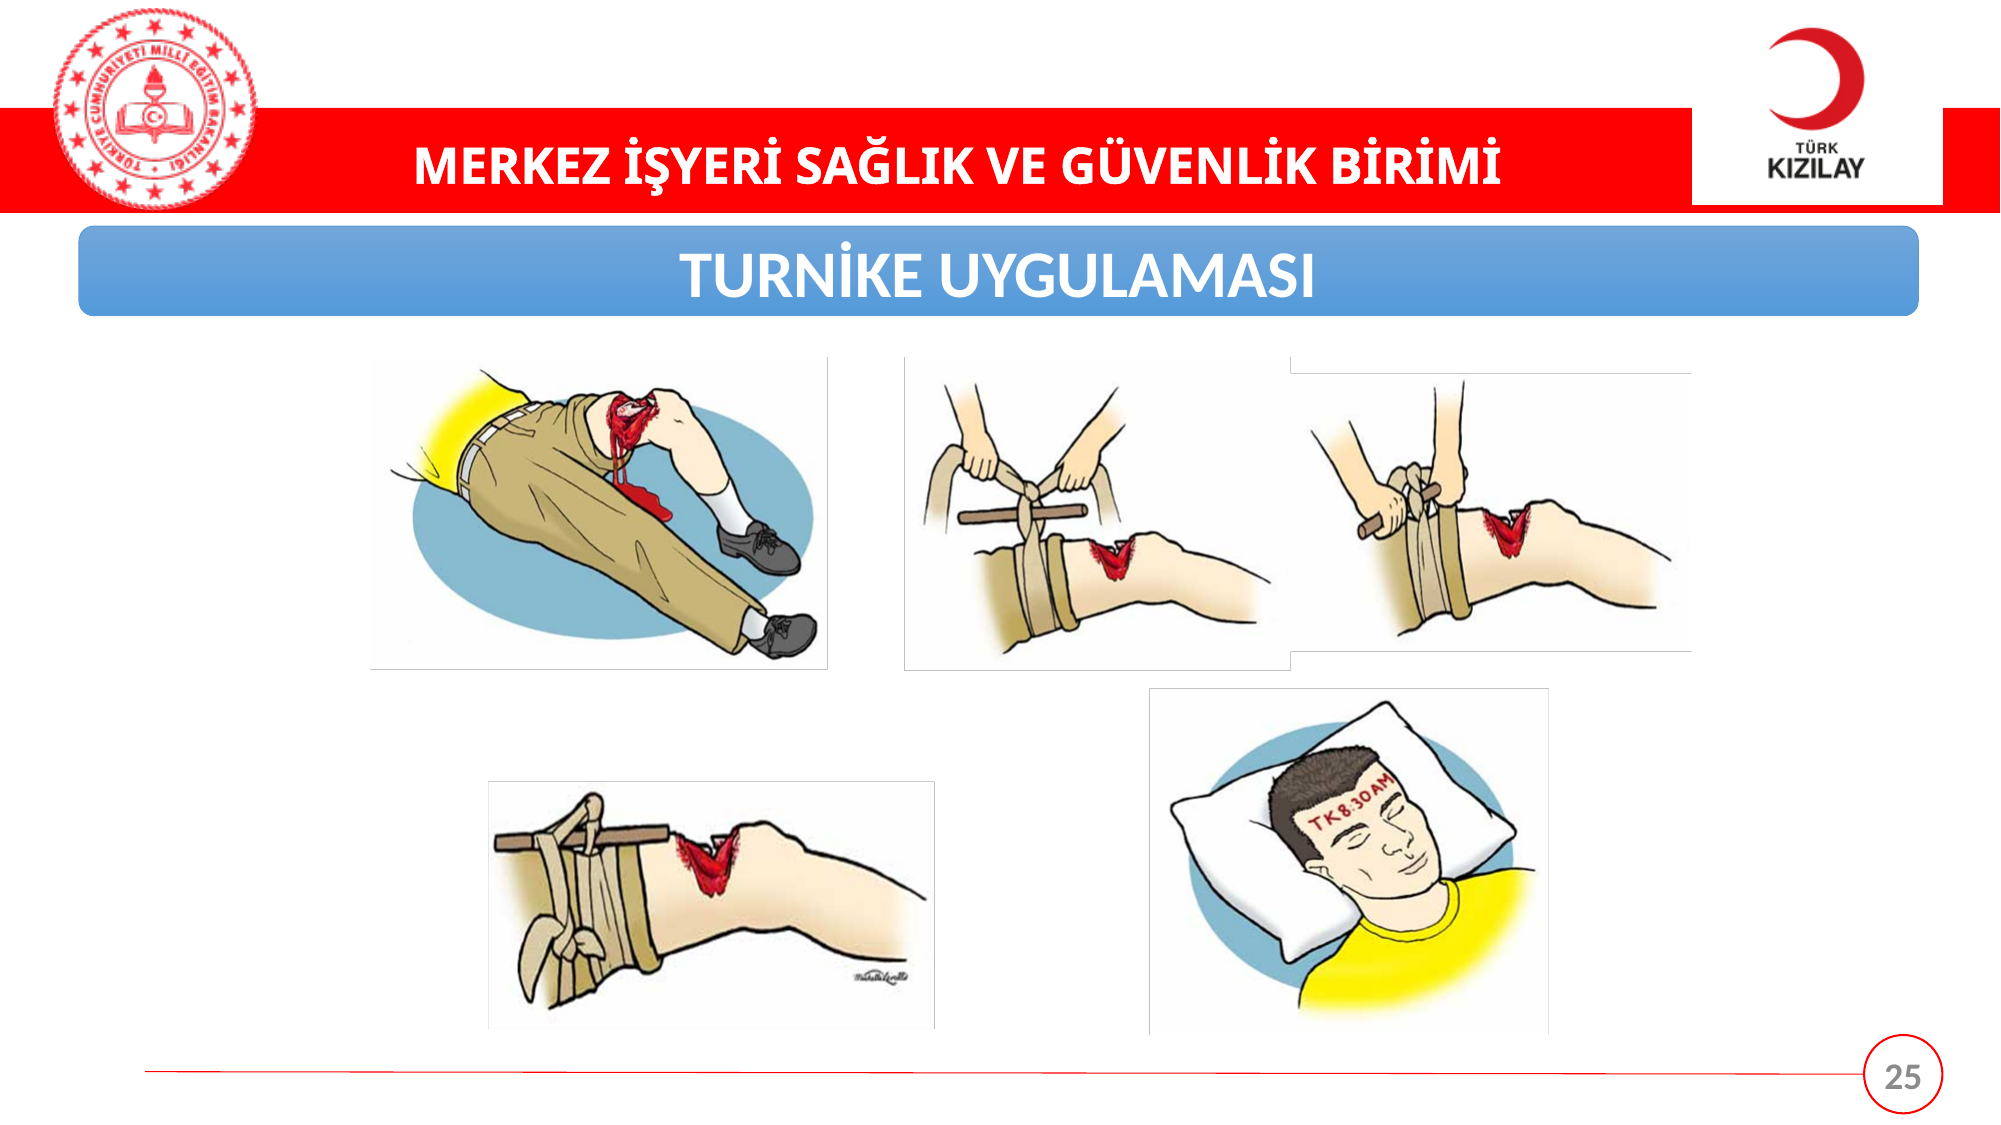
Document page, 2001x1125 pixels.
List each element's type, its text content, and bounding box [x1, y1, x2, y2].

slide_number 25 [1864, 1035, 1943, 1114]
text_box TURNİKE UYGULAMASI [78, 225, 1919, 317]
picture [370, 357, 1692, 1035]
picture [53, 8, 258, 212]
picture [1692, 0, 1943, 205]
